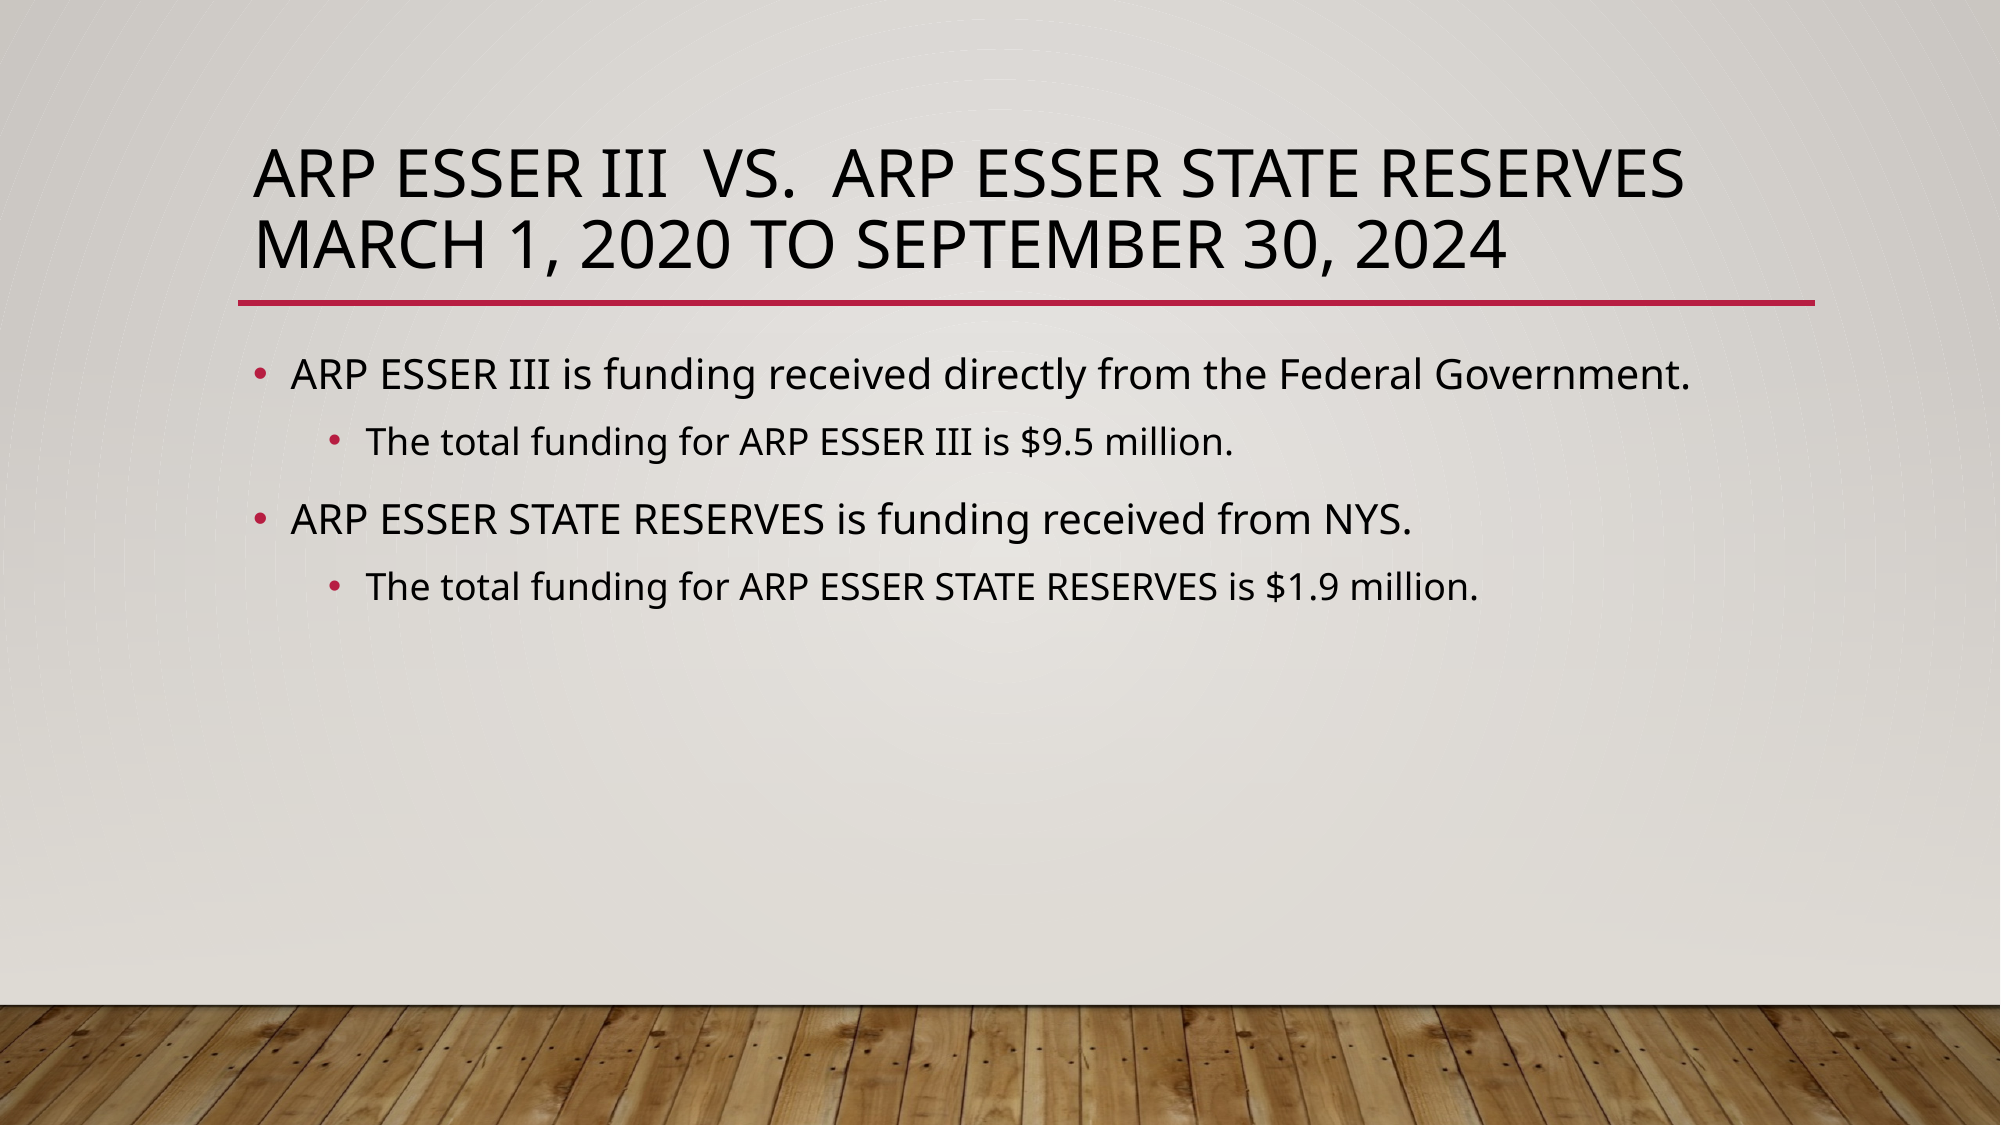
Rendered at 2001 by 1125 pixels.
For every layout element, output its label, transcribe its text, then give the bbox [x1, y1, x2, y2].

list ARP ESSER III is funding received directly from the Federal Government. The total funding for ARP ESSER III is $9.5 million. ARP ESSER STATE RESERVES is funding received from NYS. The total funding for ARP ESSER STATE RESERVES is $1.9 million. [238, 330, 1814, 897]
picture [0, 1005, 2000, 1125]
title ARP ESSER III Vs. ARP ESSER State Reserves March 1, 2020 to September 30, 2024 [238, 131, 1814, 305]
